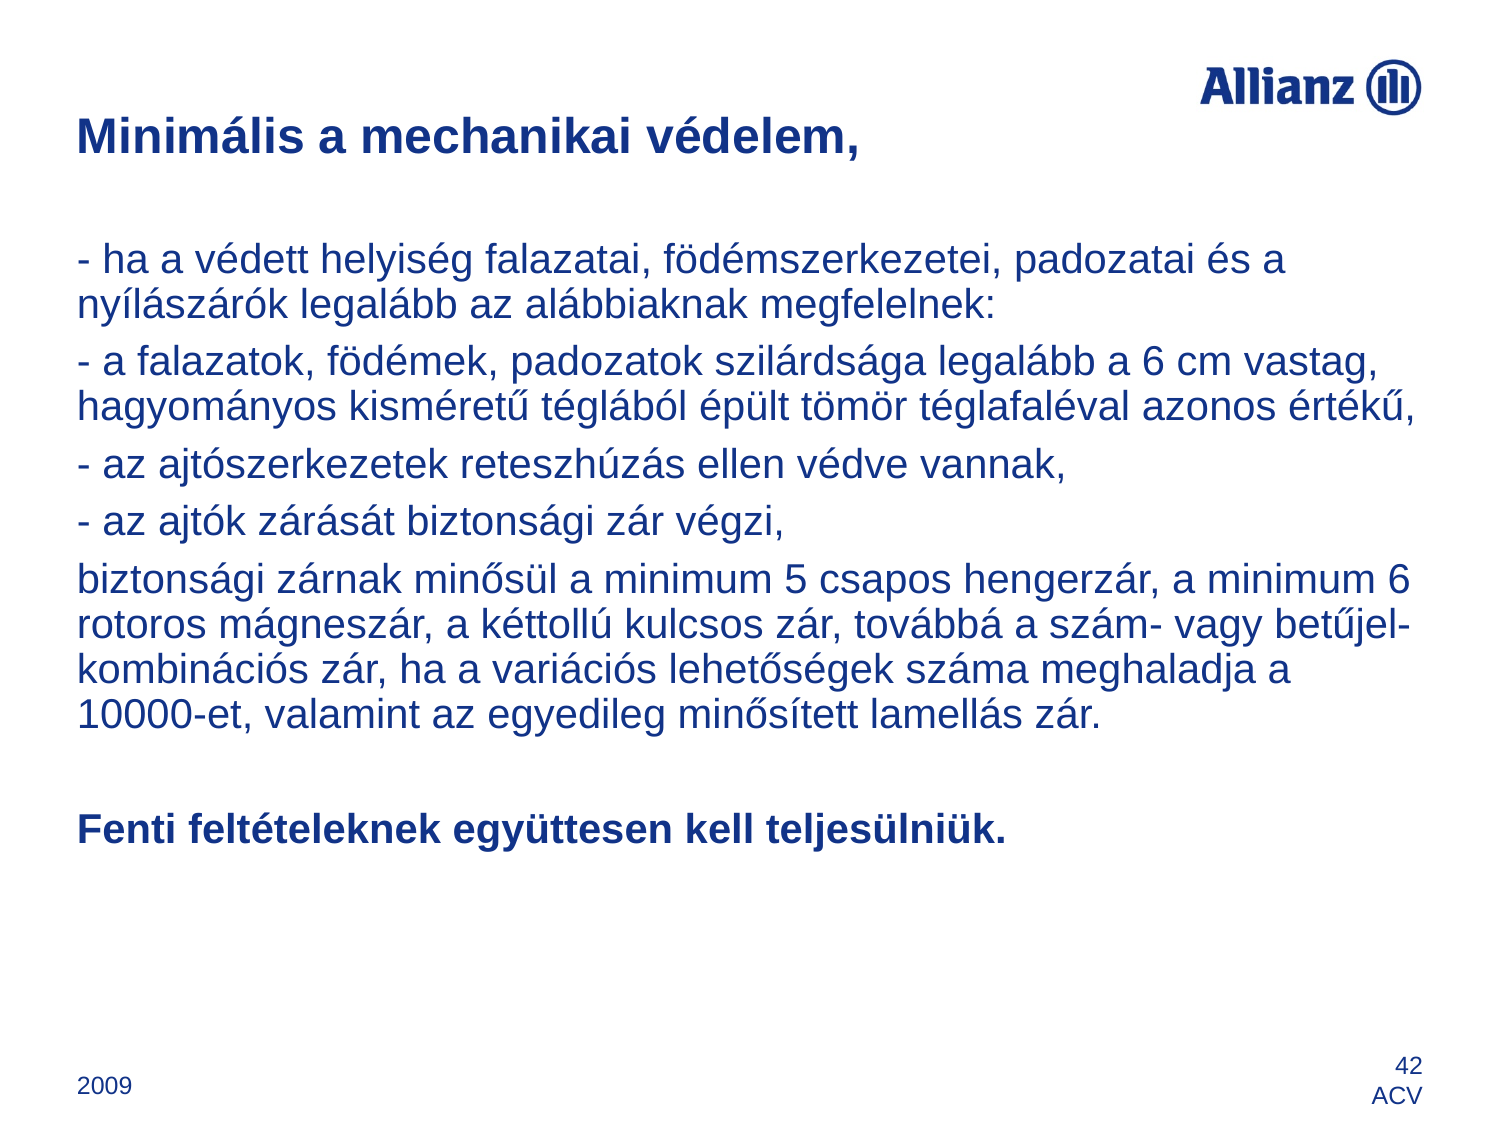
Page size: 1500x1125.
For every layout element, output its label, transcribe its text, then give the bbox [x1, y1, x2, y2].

slide_number 42 ACV [1074, 1034, 1424, 1125]
picture [1196, 56, 1424, 101]
slide_number 2009 [76, 1034, 426, 1125]
list Minimális a mechanikai védelem, - ha a védett helyiség falazatai, födémszerkezetei, padozatai és a nyílászárók legalább az alábbiaknak megfelelnek: - a falazatok, födémek, padozatok szilárdsága legalább a 6 cm vastag, hagyományos kisméretű téglából épült tömör téglafaléval azonos értékű, - az ajtószerkezetek reteszhúzás ellen védve vannak, - az ajtók zárását biztonsági zár végzi, biztonsági zárnak minősül a minimum 5 csapos hengerzár, a minimum 6 rotoros mágneszár, a kéttollú kulcsos zár, továbbá a szám- vagy betűjel-kombinációs zár, ha a variációs lehetőségek száma meghaladja a 10000-et, valamint az egyedileg minősített lamellás zár. Fenti feltételeknek együttesen kell teljesülniük. [76, 101, 1424, 929]
